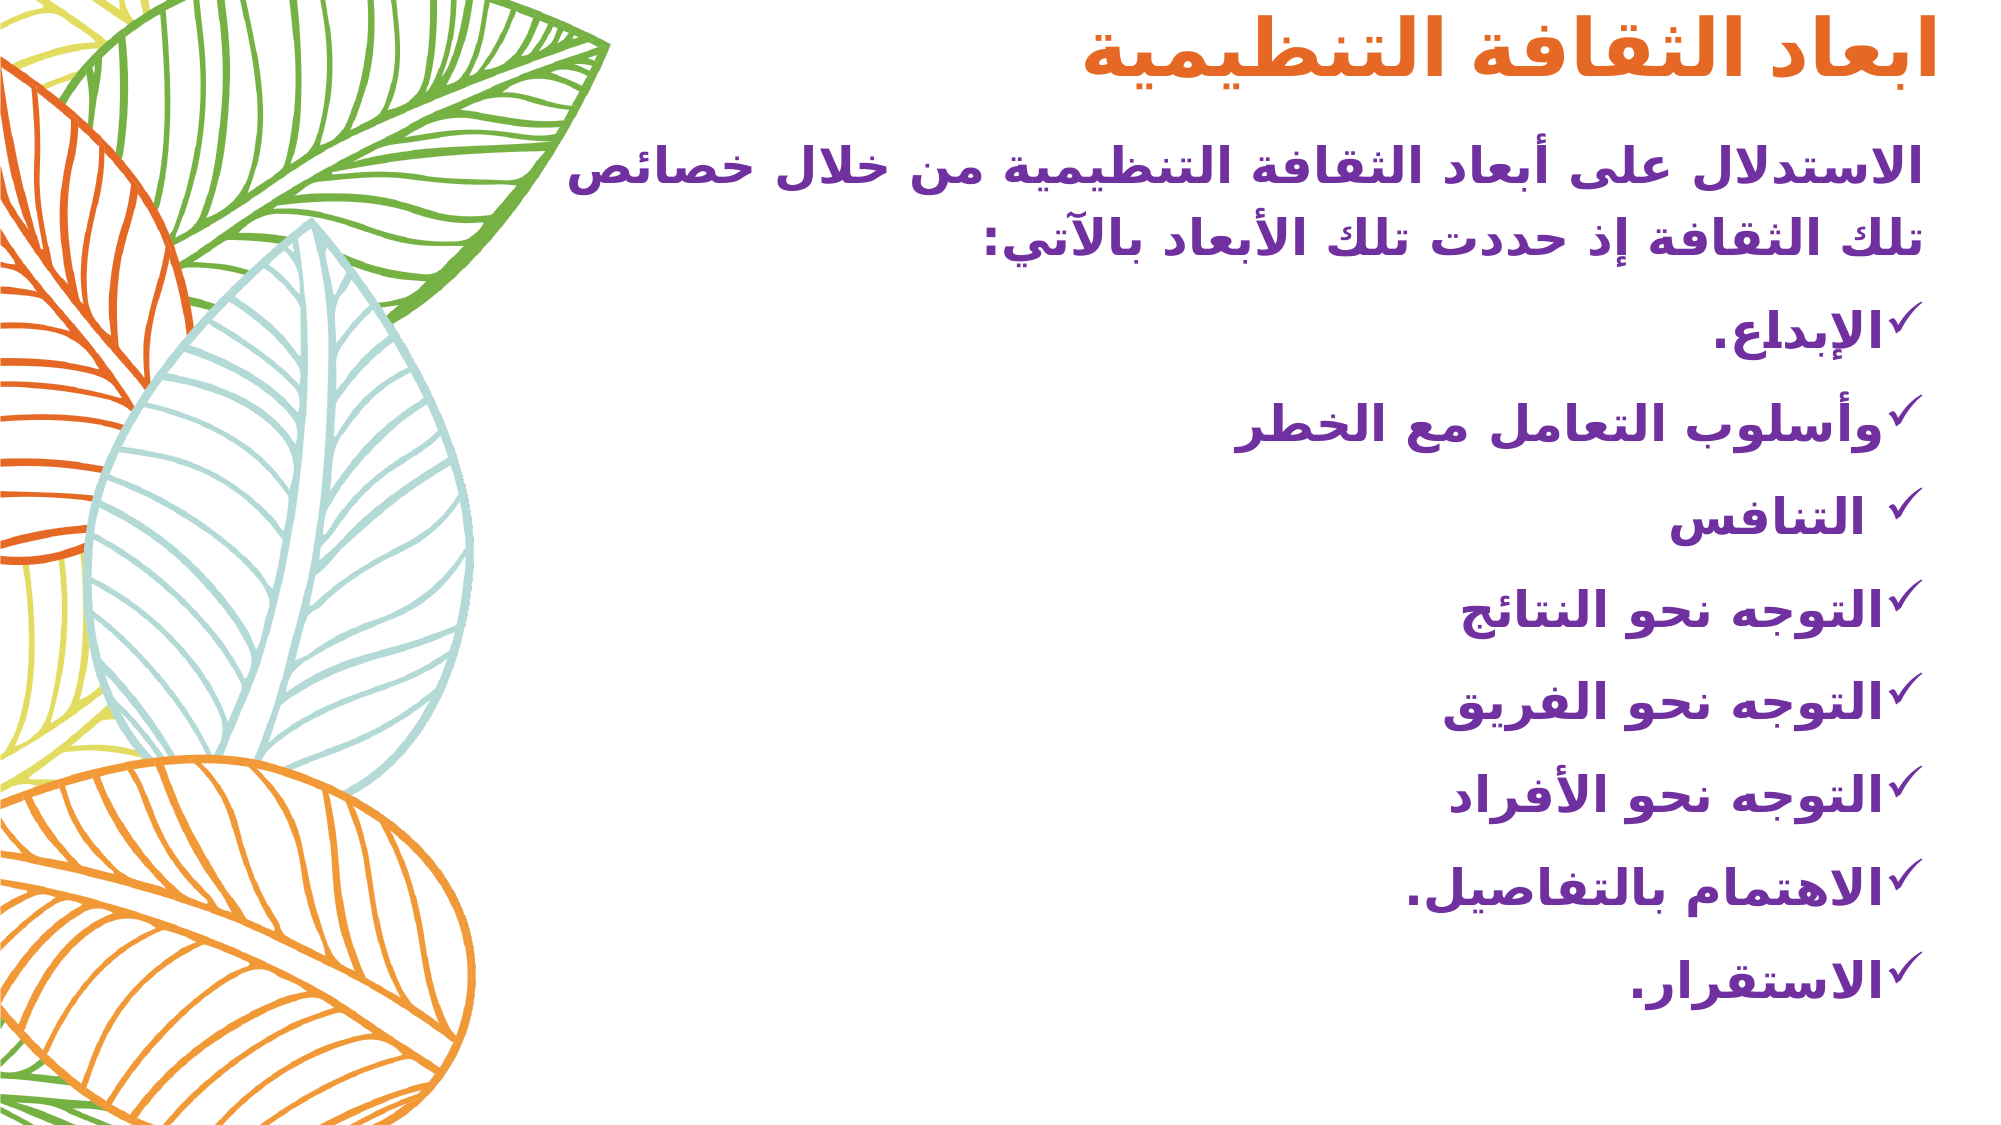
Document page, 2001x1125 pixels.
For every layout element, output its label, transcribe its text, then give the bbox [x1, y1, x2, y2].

list الاستدلال على أبعاد الثقافة التنظيمية من خلال خصائص تلك الثقافة إذ حددت تلك الأبعاد بالآتي: الإبداع. وأسلوب التعامل مع الخطر التنافس التوجه نحو النتائج التوجه نحو الفريق التوجه نحو الأفراد الاهتمام بالتفاصيل. الاستقرار. [485, 114, 1942, 1044]
picture [0, 0, 611, 1125]
title ابعاد الثقافة التنظيمية [773, 0, 1958, 102]
